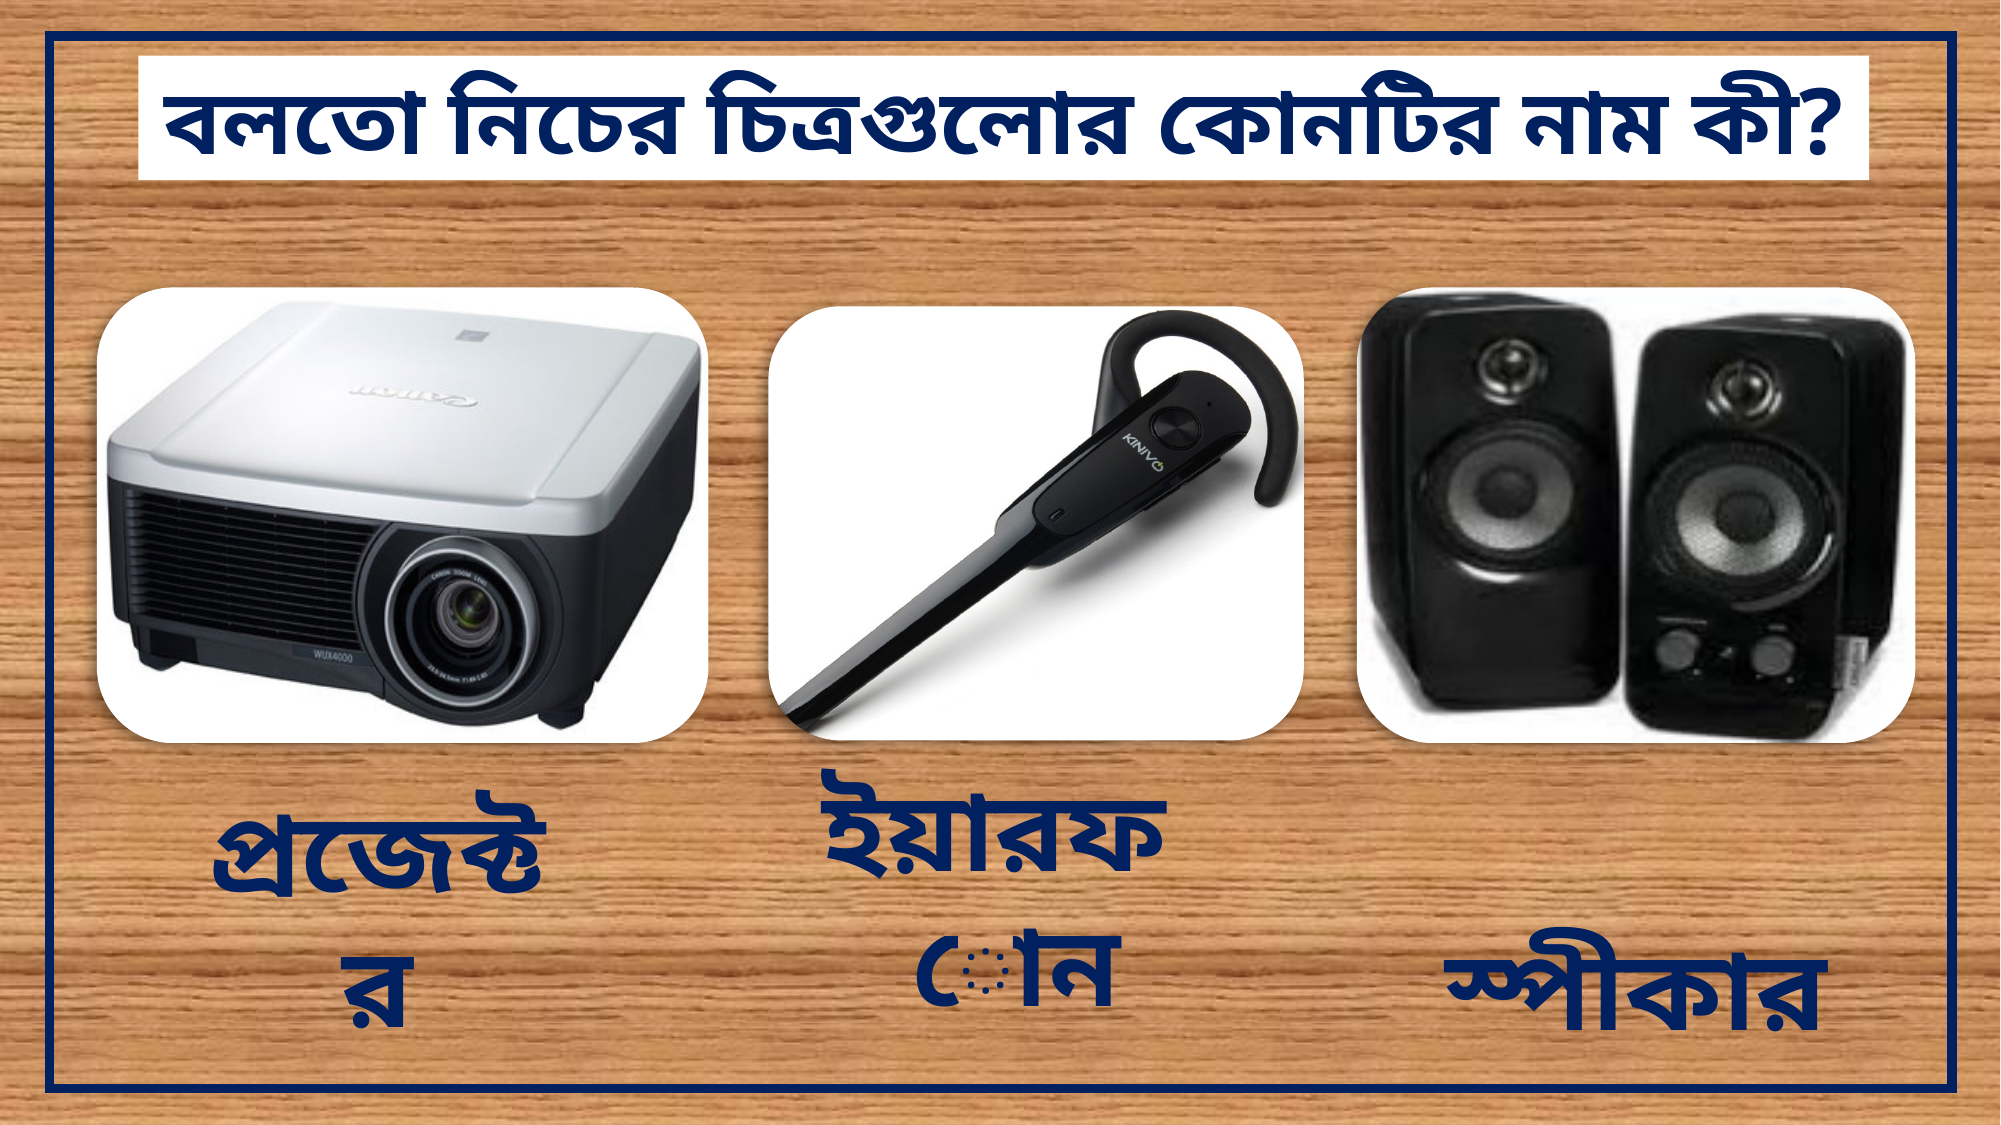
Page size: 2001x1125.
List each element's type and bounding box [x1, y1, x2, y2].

picture [0, 0, 2001, 1125]
text_box [49, 35, 1953, 1090]
